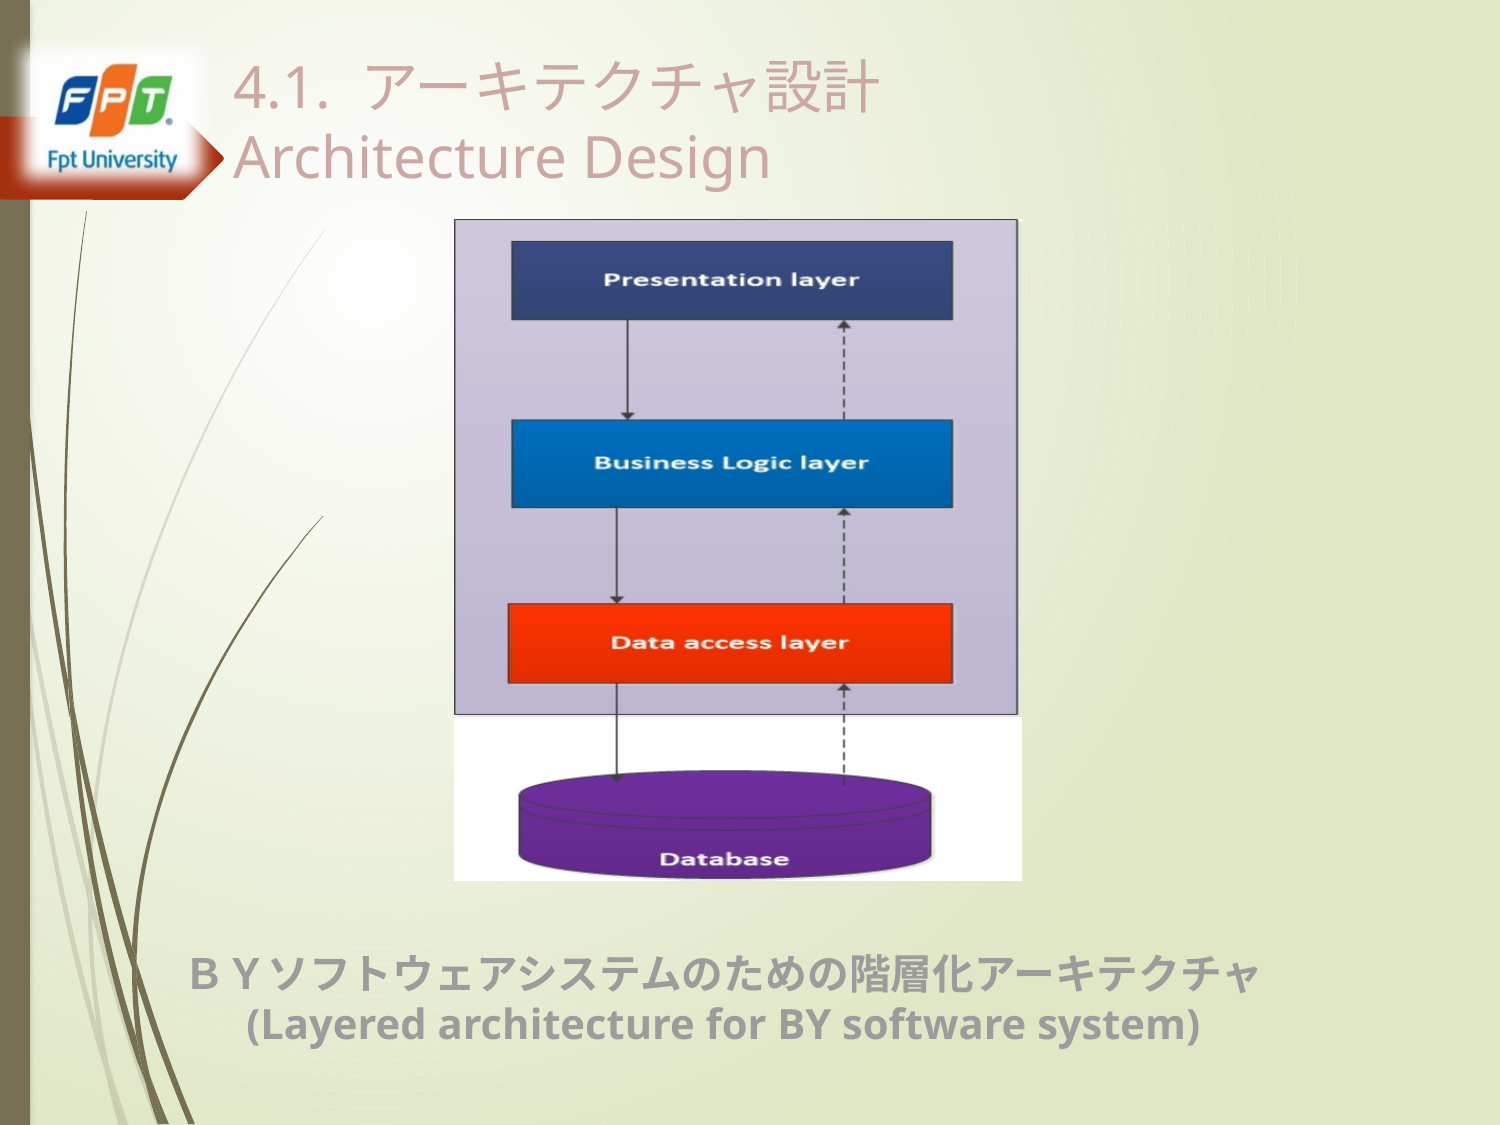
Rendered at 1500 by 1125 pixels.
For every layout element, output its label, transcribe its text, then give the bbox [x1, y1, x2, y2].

picture [5, 30, 220, 197]
title 4.1. アーキテクチャ設計 Architecture Design [223, 55, 1232, 198]
picture [454, 219, 1022, 881]
text_box ＢＹソフトウェアシステムのための階層化アーキテクチャ (Layered architecture for BY software system) [168, 940, 1279, 1056]
